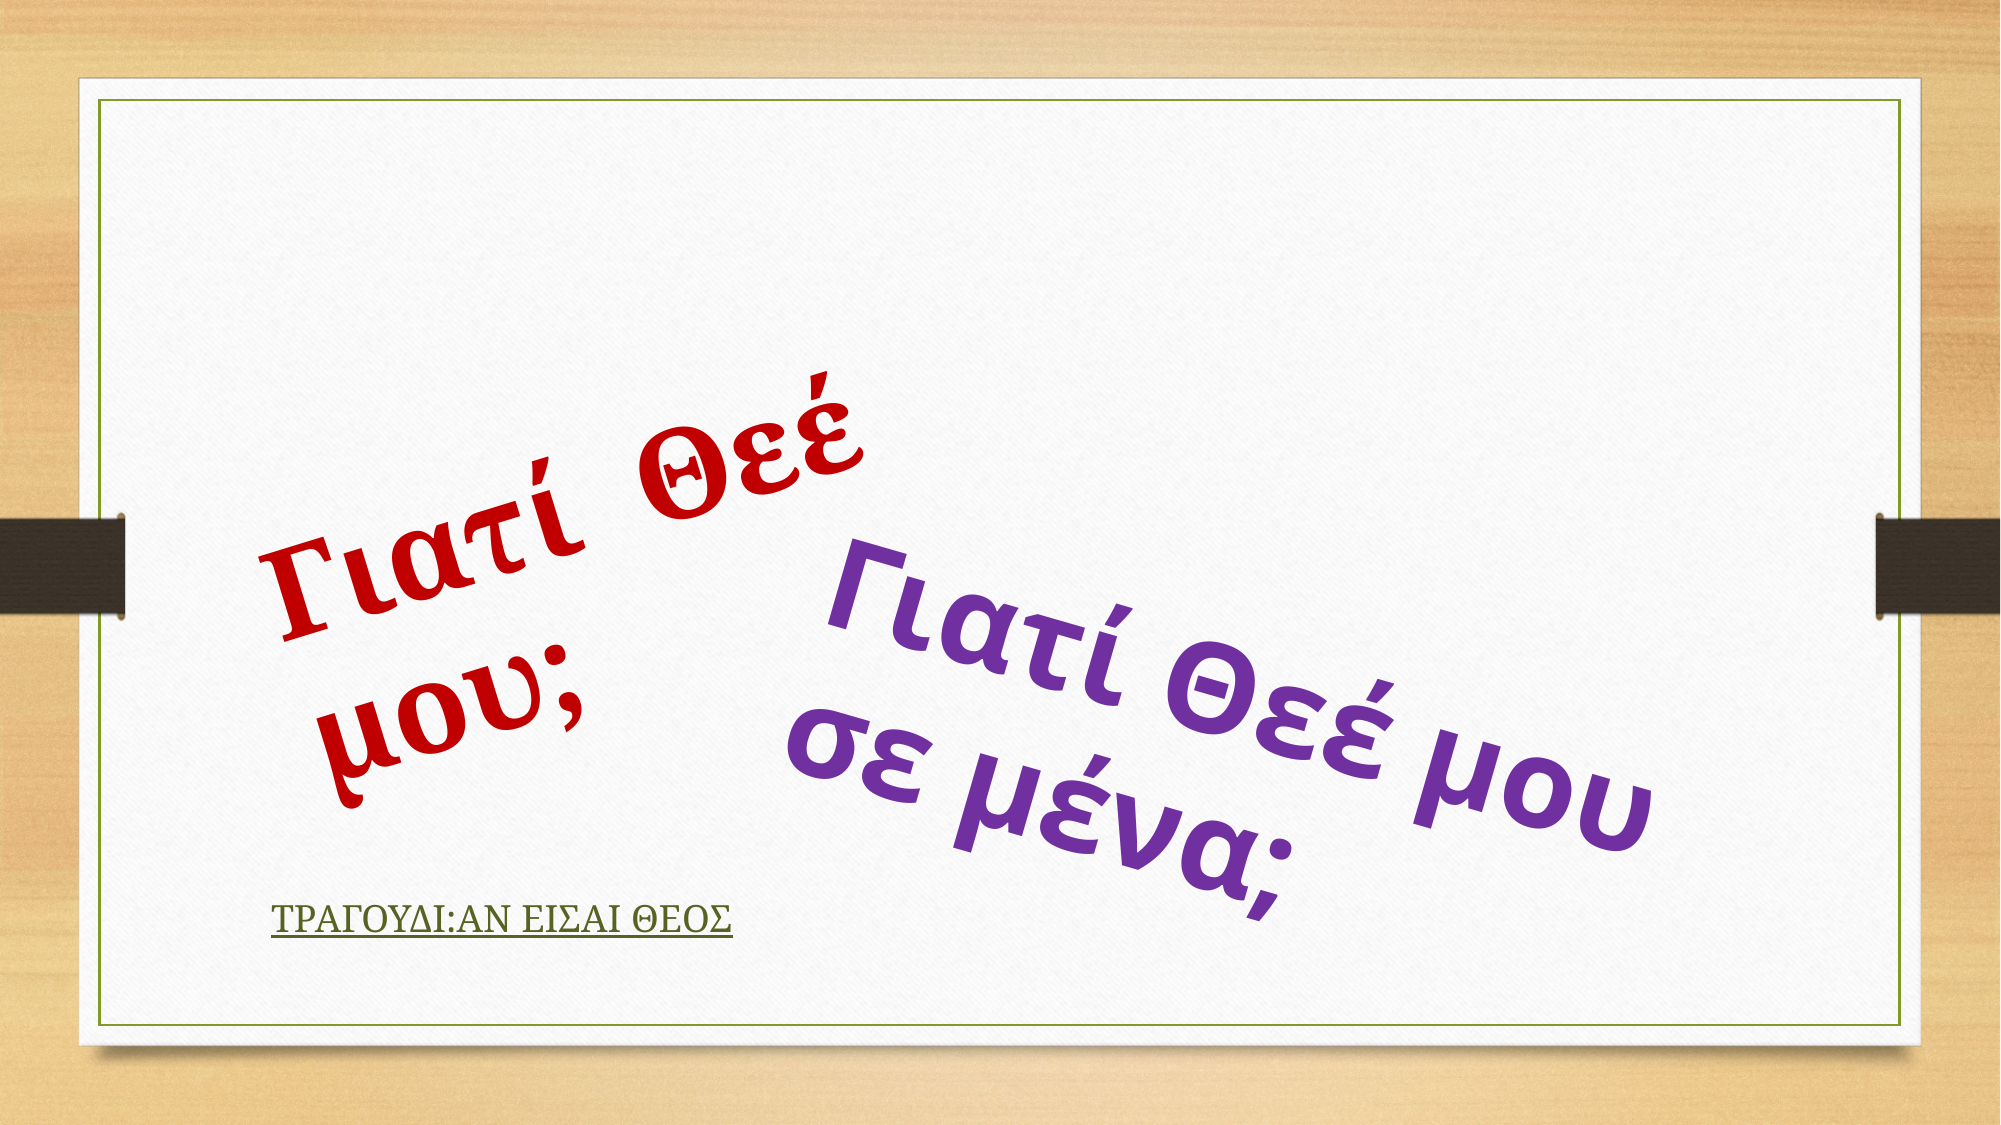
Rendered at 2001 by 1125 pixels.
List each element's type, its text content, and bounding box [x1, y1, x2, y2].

text_box Γιατί Θεέ μου; [228, 258, 1174, 822]
picture [0, 0, 2001, 1125]
text_box Γιατί Θεέ μου σε μένα; [752, 490, 1763, 1061]
text_box ΤΡΑΓΟΥΔΙ:ΑΝ ΕΙΣΑΙ ΘΕΟΣ [256, 887, 975, 954]
